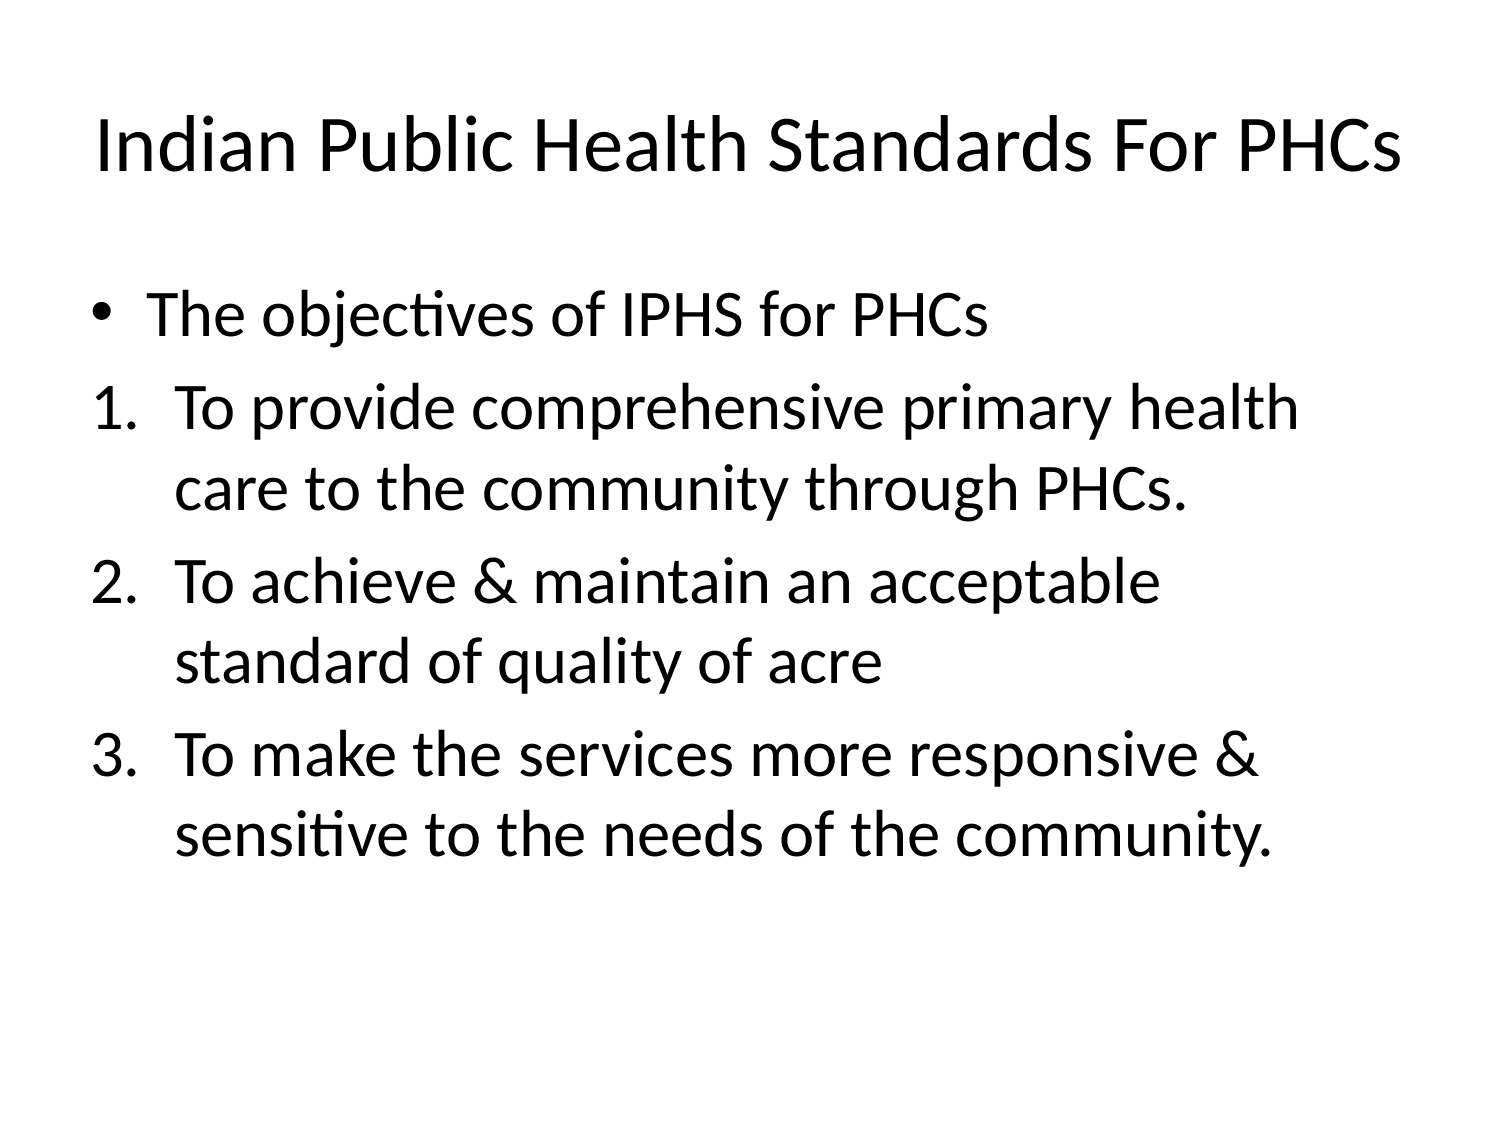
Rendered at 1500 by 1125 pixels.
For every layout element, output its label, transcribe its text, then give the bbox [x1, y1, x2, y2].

list The objectives of IPHS for PHCs To provide comprehensive primary health care to the community through PHCs. To achieve & maintain an acceptable standard of quality of acre To make the services more responsive & sensitive to the needs of the community. [75, 262, 1425, 1005]
title Indian Public Health Standards For PHCs [75, 45, 1425, 233]
